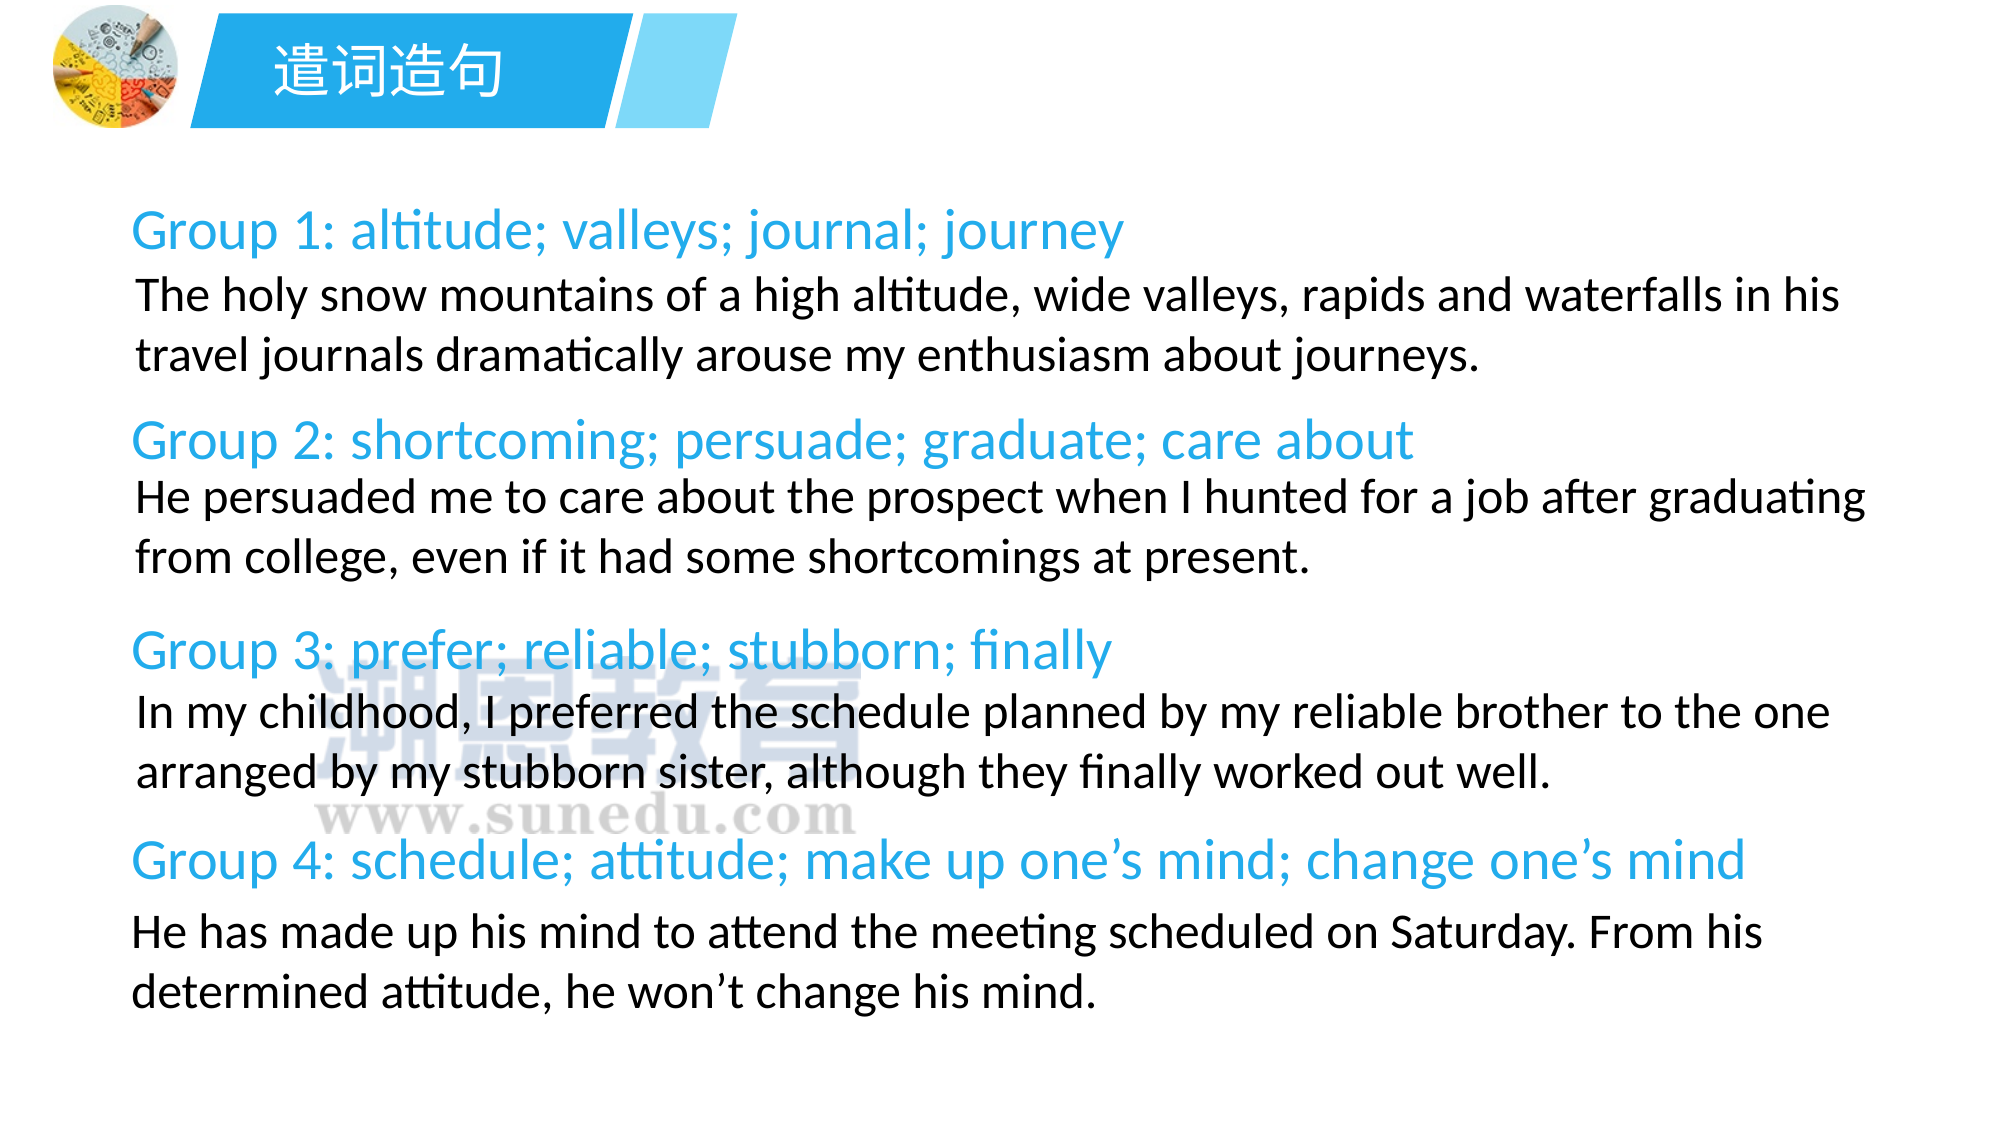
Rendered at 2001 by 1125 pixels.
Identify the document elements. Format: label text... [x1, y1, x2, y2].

text_box 遣词造句 [272, 34, 506, 105]
text_box [613, 12, 739, 130]
text_box In my childhood, I preferred the schedule planned by my reliable brother to the one arranged by my stubborn sister, although they finally worked out well. [120, 671, 1879, 806]
picture [53, 5, 179, 128]
text_box He has made up his mind to attend the meeting scheduled on Saturday. From his determined attitude, he won’t change his mind. [116, 890, 1875, 1026]
text_box [188, 12, 635, 130]
text_box Group 1: altitude; valleys; journal; journey Group 2: shortcoming; persuade; graduate; care about Group 3: prefer; reliable; stubborn; finally Group 4: schedule; attitude; make up one’s mind; change one’s mind [116, 183, 1951, 899]
text_box The holy snow mountains of a high altitude, wide valleys, rapids and waterfalls in his travel journals dramatically arouse my enthusiasm about journeys. [120, 254, 1928, 389]
text_box He persuaded me to care about the prospect when I hunted for a job after graduating from college, even if it had some shortcomings at present. [120, 455, 1919, 591]
